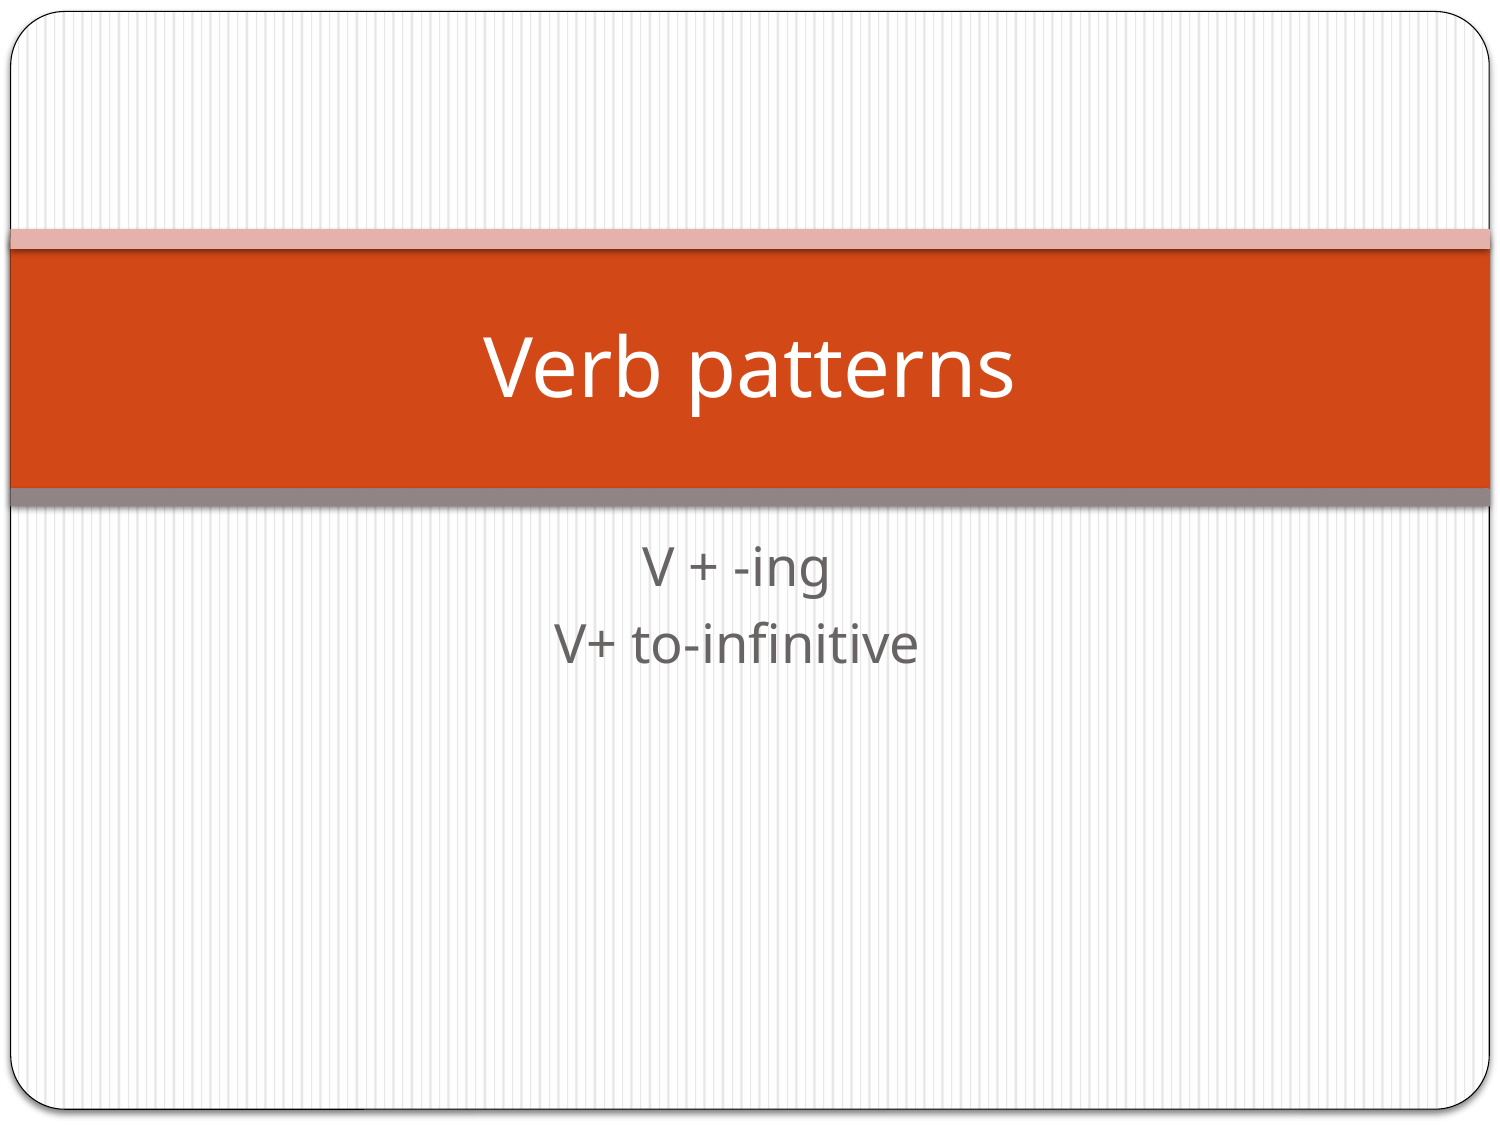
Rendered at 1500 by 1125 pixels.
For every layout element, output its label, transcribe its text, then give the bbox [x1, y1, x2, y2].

subtitle V + -ing V+ to-infinitive [212, 525, 1263, 788]
title Verb patterns [75, 247, 1425, 489]
